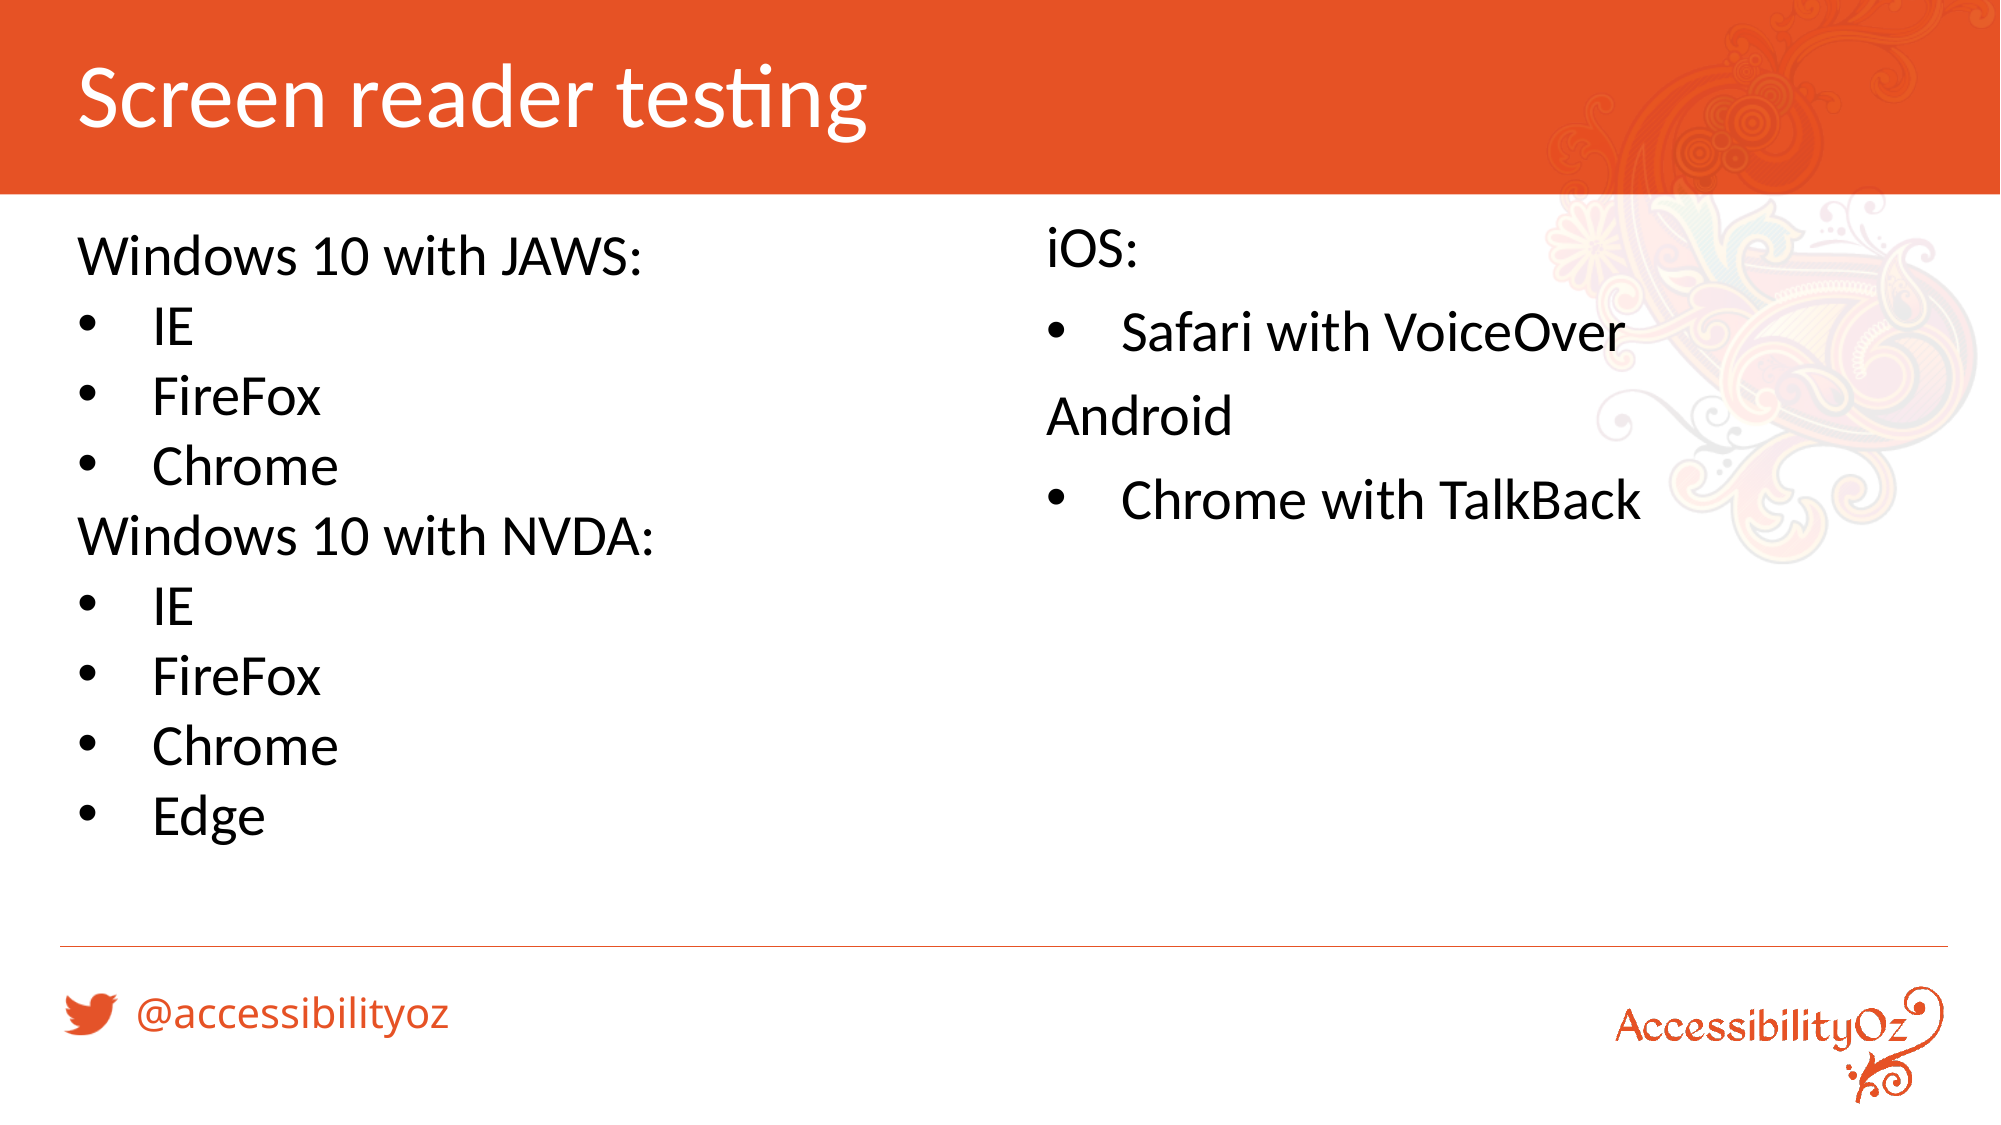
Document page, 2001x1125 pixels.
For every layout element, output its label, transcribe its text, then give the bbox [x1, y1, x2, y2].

subtitle Windows 10 with JAWS: IE FireFox Chrome Windows 10 with NVDA: IE FireFox Chrome Edge [62, 210, 972, 904]
list iOS: Safari with VoiceOver Android Chrome with TalkBack [1031, 210, 1944, 904]
picture [1582, 946, 1976, 1125]
picture [60, 981, 122, 1043]
title Screen reader testing [62, 35, 1944, 155]
